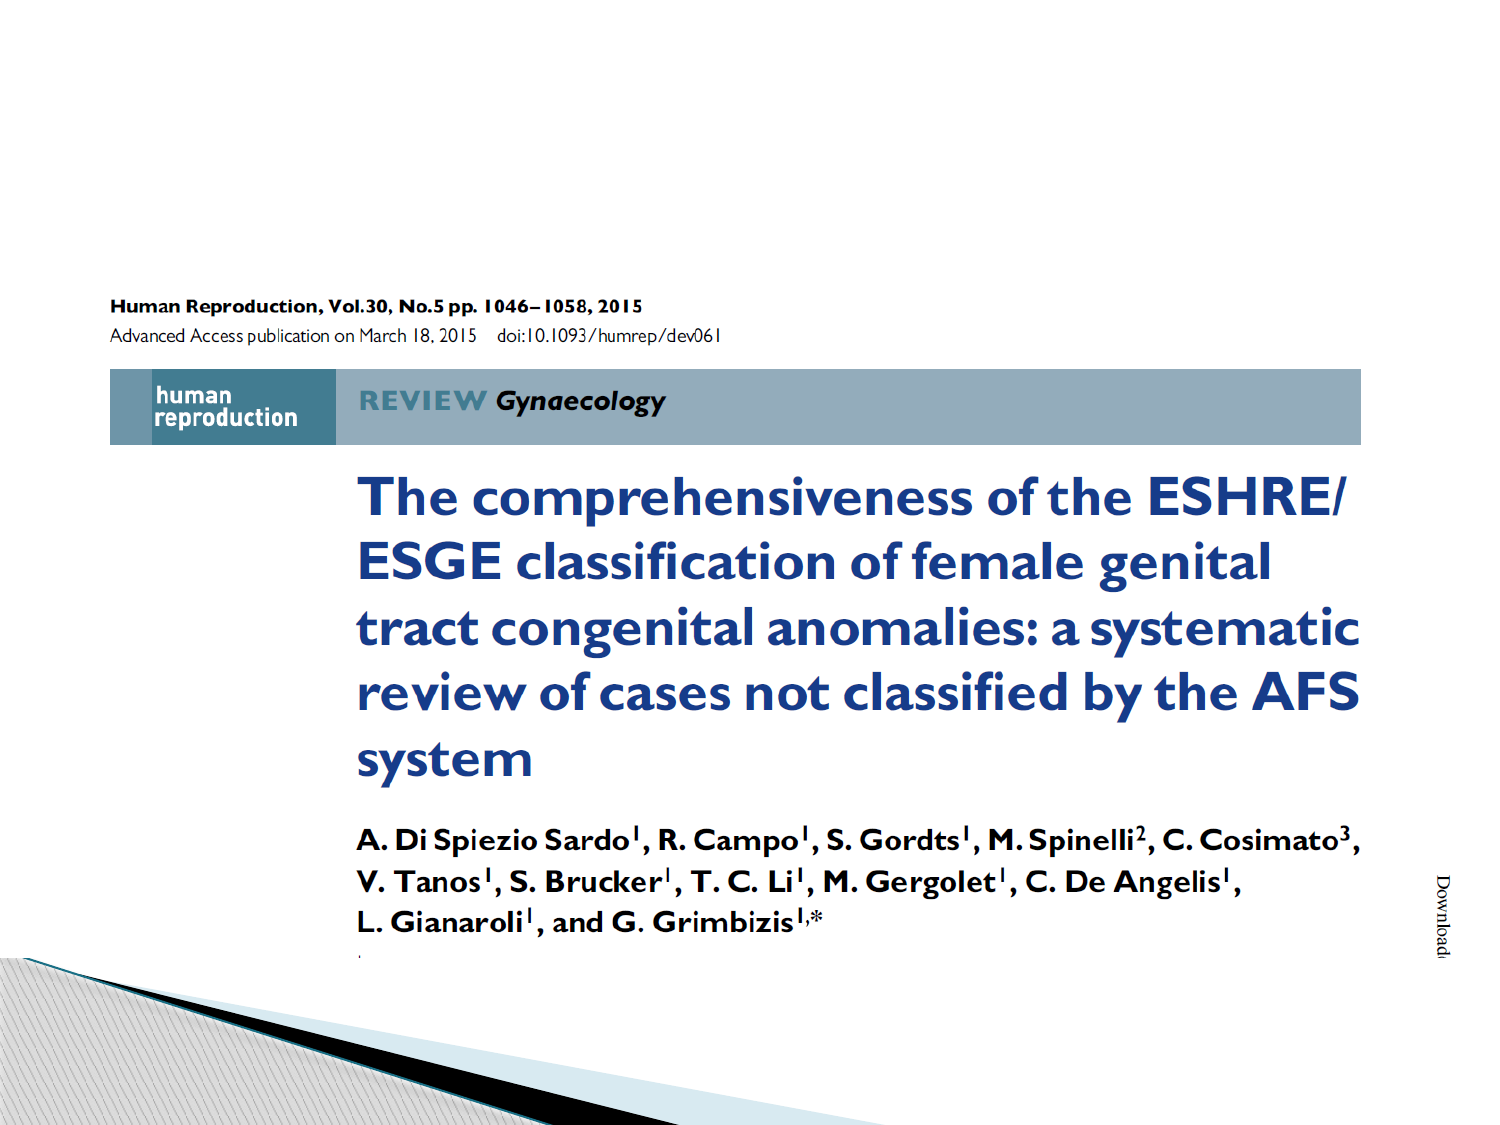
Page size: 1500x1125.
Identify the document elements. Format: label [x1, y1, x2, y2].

picture [0, 225, 1476, 958]
